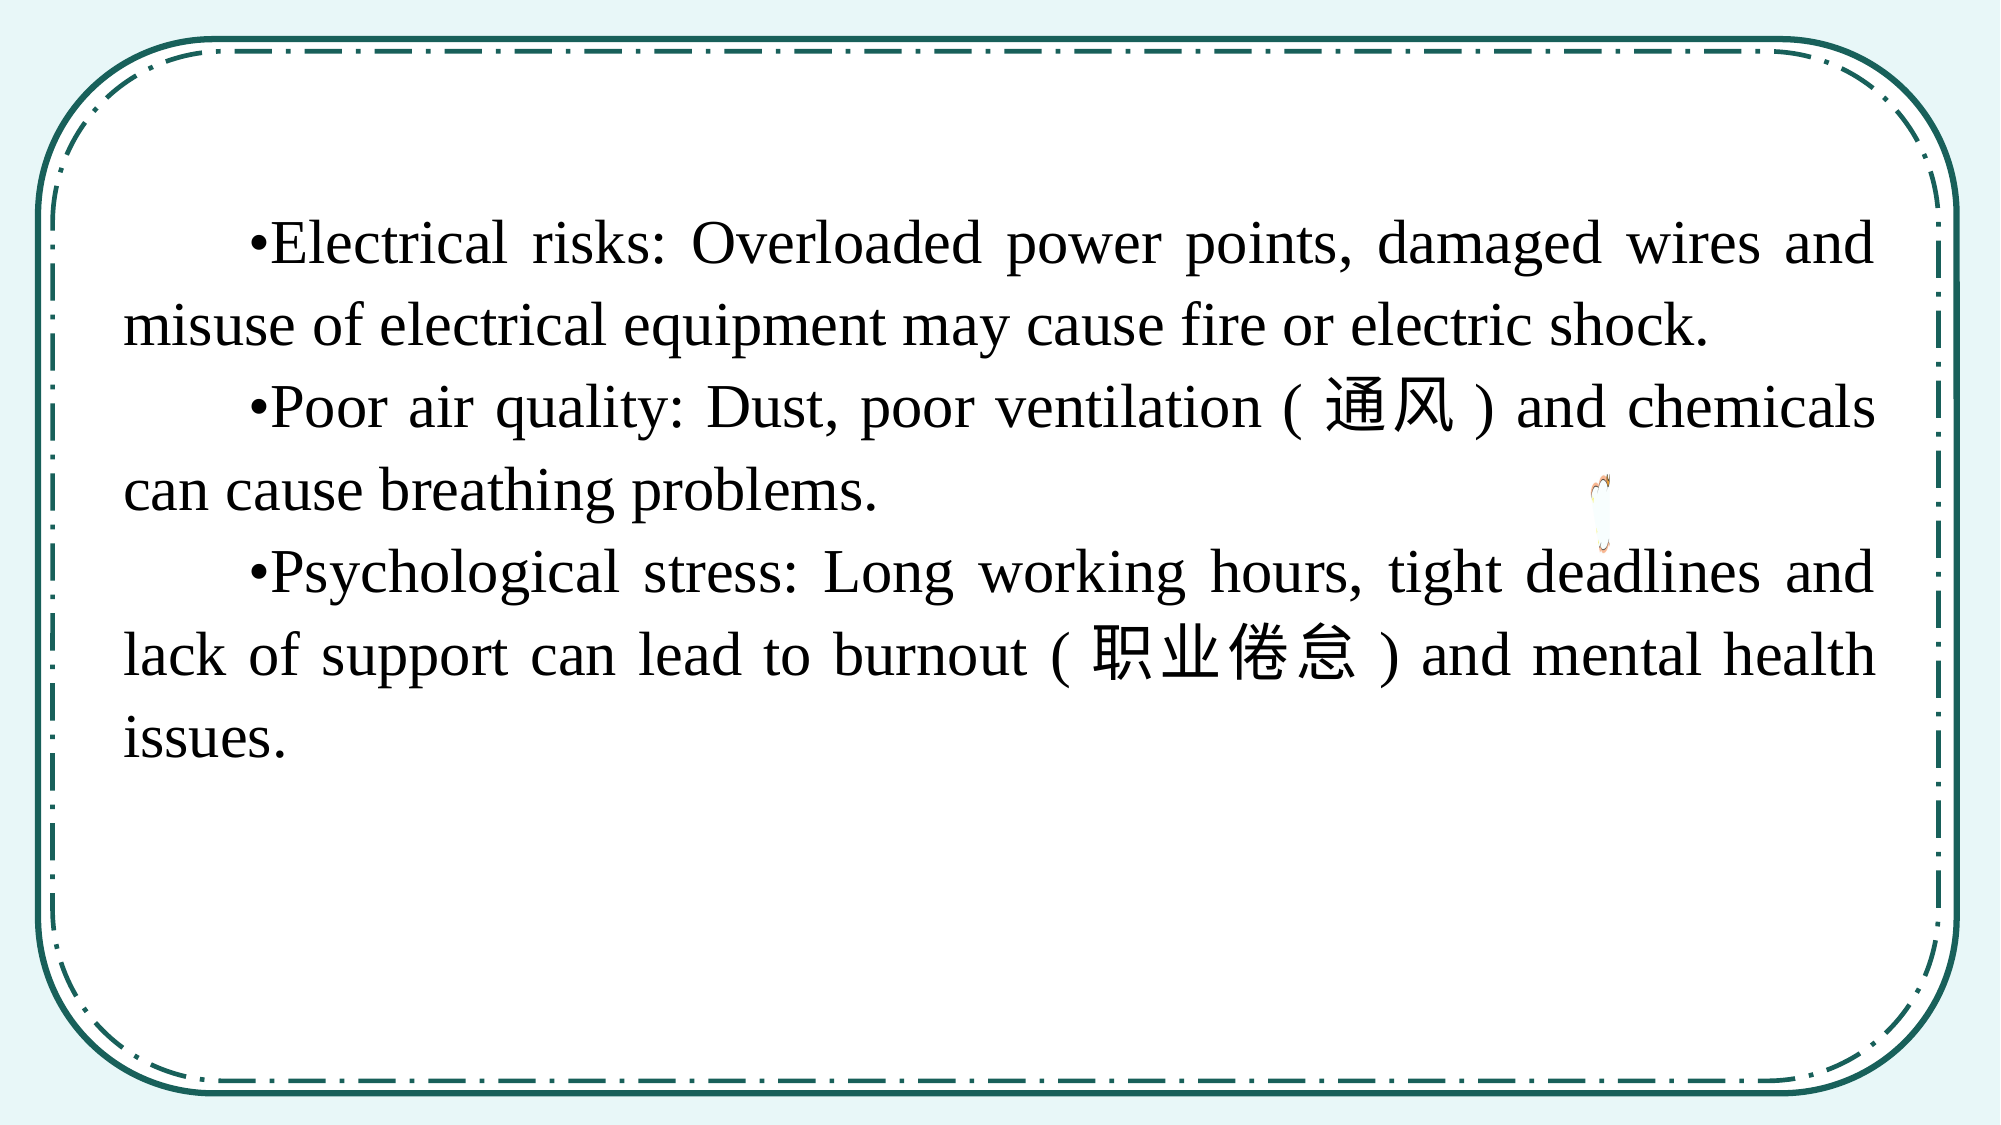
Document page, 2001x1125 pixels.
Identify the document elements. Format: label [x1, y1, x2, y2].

text_box [37, 38, 1958, 1094]
picture [0, 0, 2000, 1125]
